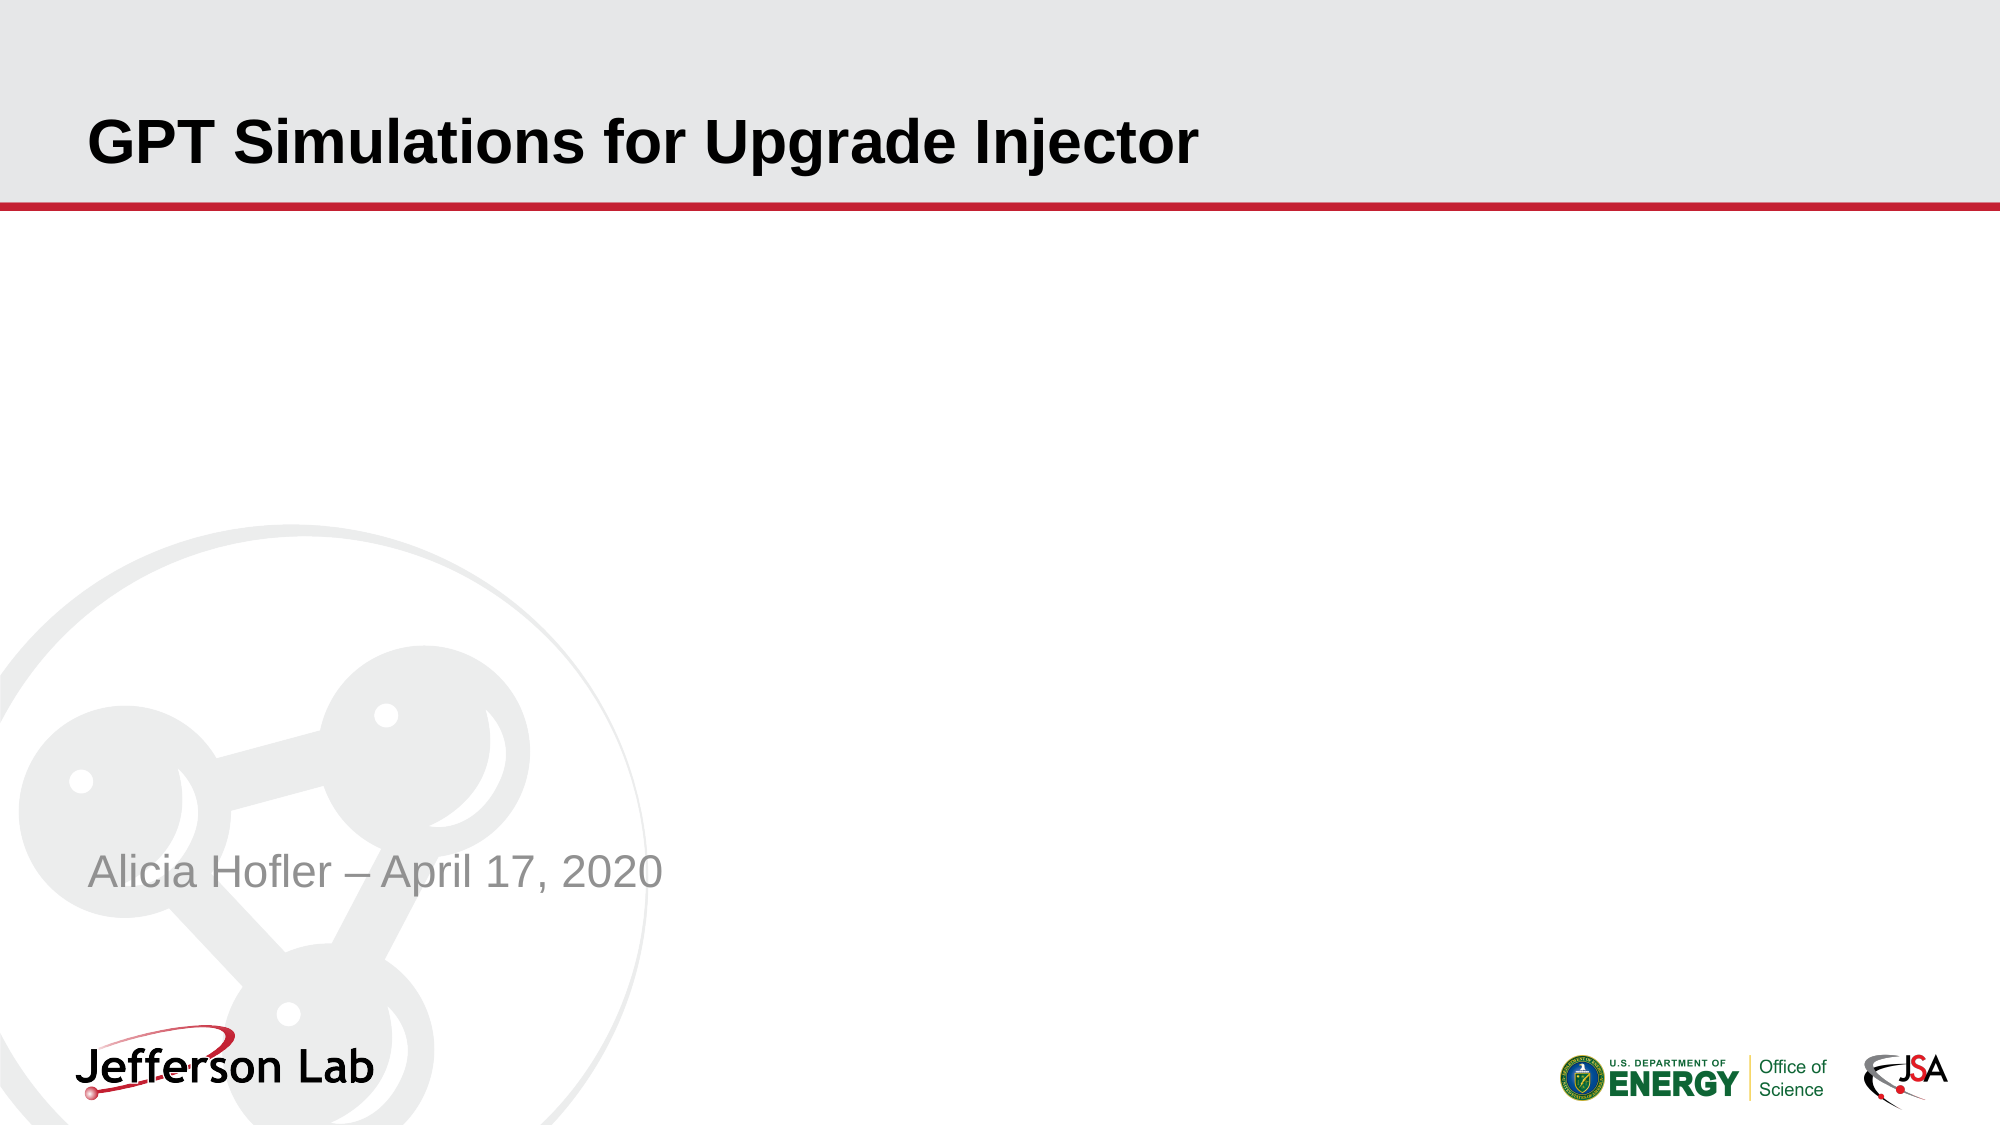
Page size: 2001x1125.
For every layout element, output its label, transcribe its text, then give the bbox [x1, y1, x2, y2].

picture [0, 470, 674, 1125]
picture [1864, 1054, 1948, 1110]
picture [1560, 1055, 1827, 1101]
list Alicia Hofler – April 17, 2020 [72, 841, 1037, 910]
title GPT Simulations for Upgrade Injector [72, 82, 1809, 185]
